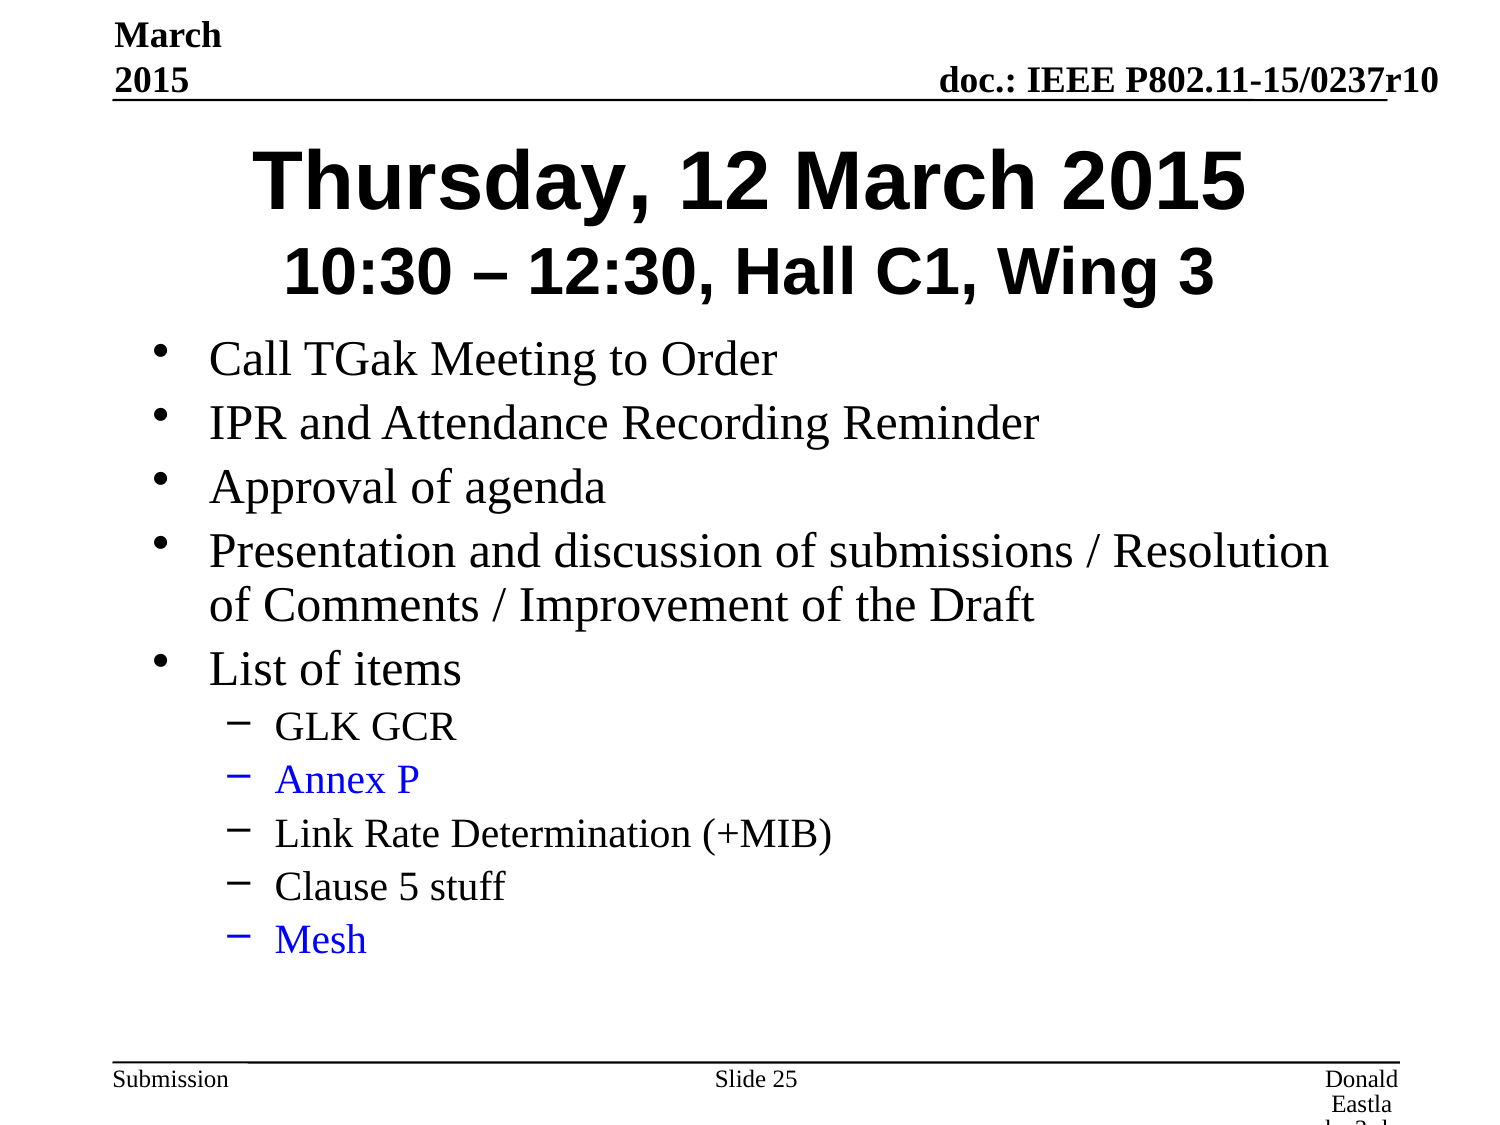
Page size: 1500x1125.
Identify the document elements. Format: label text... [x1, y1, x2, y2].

list Call TGak Meeting to Order IPR and Attendance Recording Reminder Approval of agenda Presentation and discussion of submissions / Resolution of Comments / Improvement of the Draft List of items GLK GCR Annex P Link Rate Determination (+MIB) Clause 5 stuff Mesh [137, 324, 1388, 1063]
slide_number Slide 25 [712, 1063, 800, 1093]
title Thursday, 12 March 2015 10:30 – 12:30, Hall C1, Wing 3 [112, 112, 1388, 313]
footer Donald Eastlake 3rd, Huawei Technologies [1325, 1062, 1402, 1093]
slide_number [114, 54, 290, 100]
